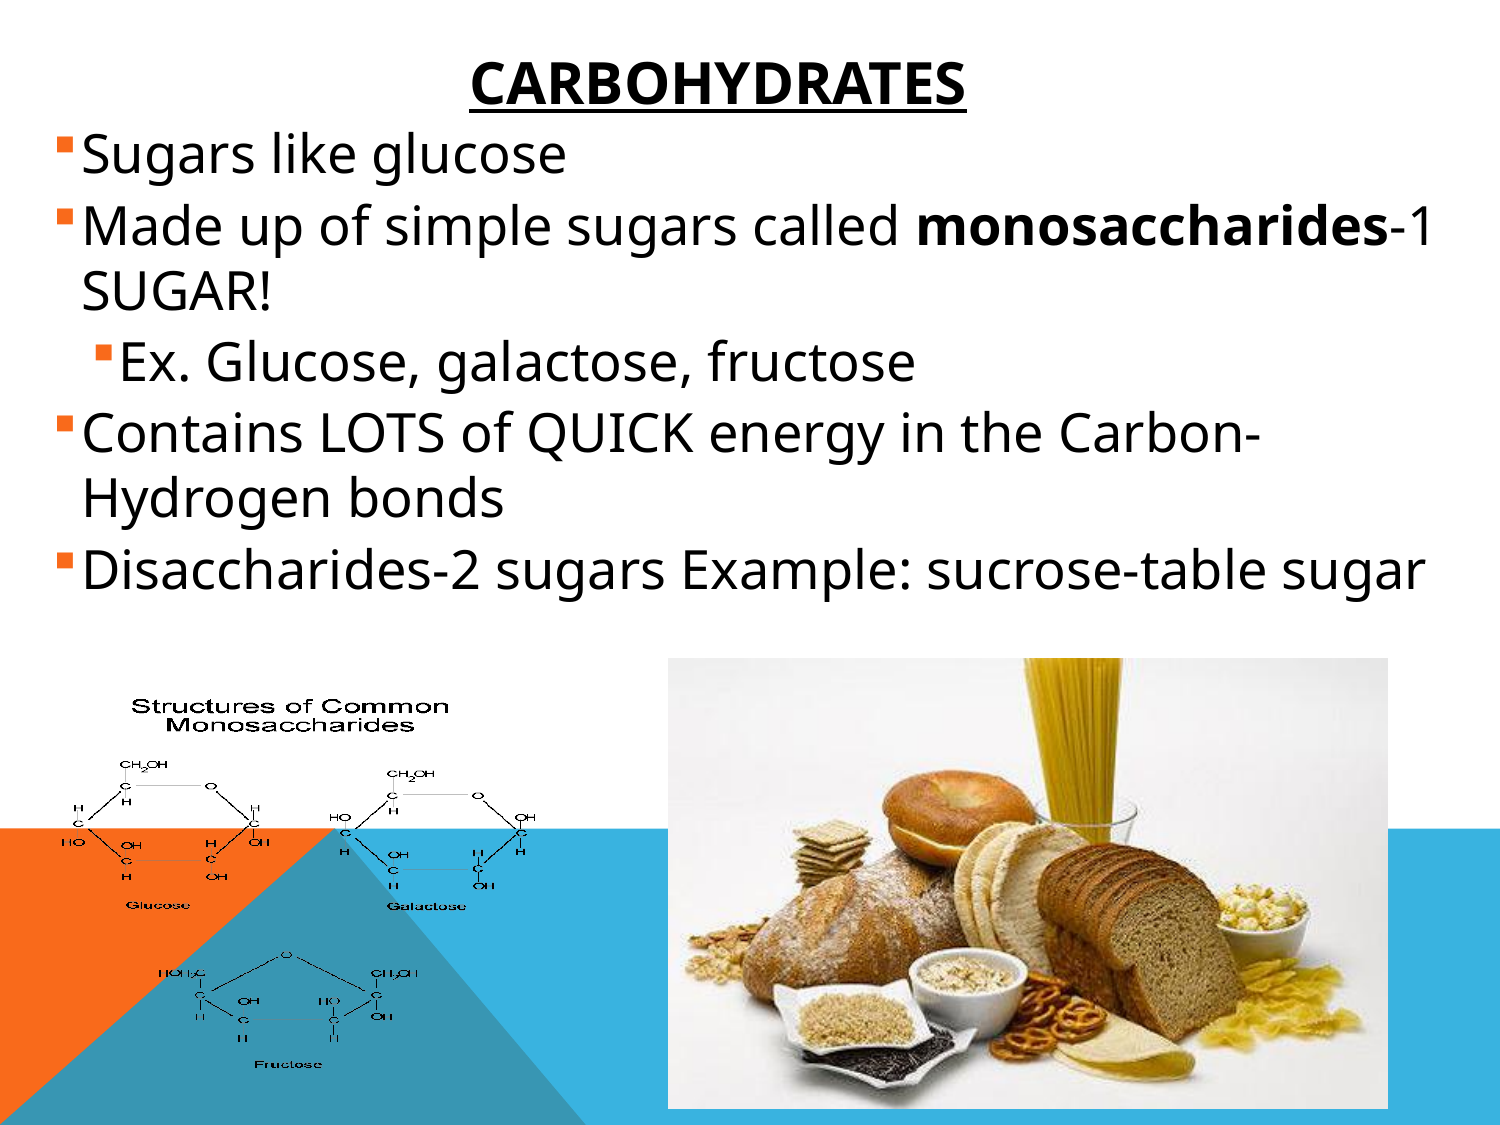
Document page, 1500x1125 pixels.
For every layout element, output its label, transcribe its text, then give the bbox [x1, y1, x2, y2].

title Carbohydrates [37, 0, 1388, 111]
picture [668, 658, 1388, 1109]
picture [62, 699, 535, 1068]
list Sugars like glucose Made up of simple sugars called monosaccharides-1 SUGAR! Ex. Glucose, galactose, fructose Contains LOTS of QUICK energy in the Carbon-Hydrogen bonds Disaccharides-2 sugars Example: sucrose-table sugar [37, 111, 1475, 800]
